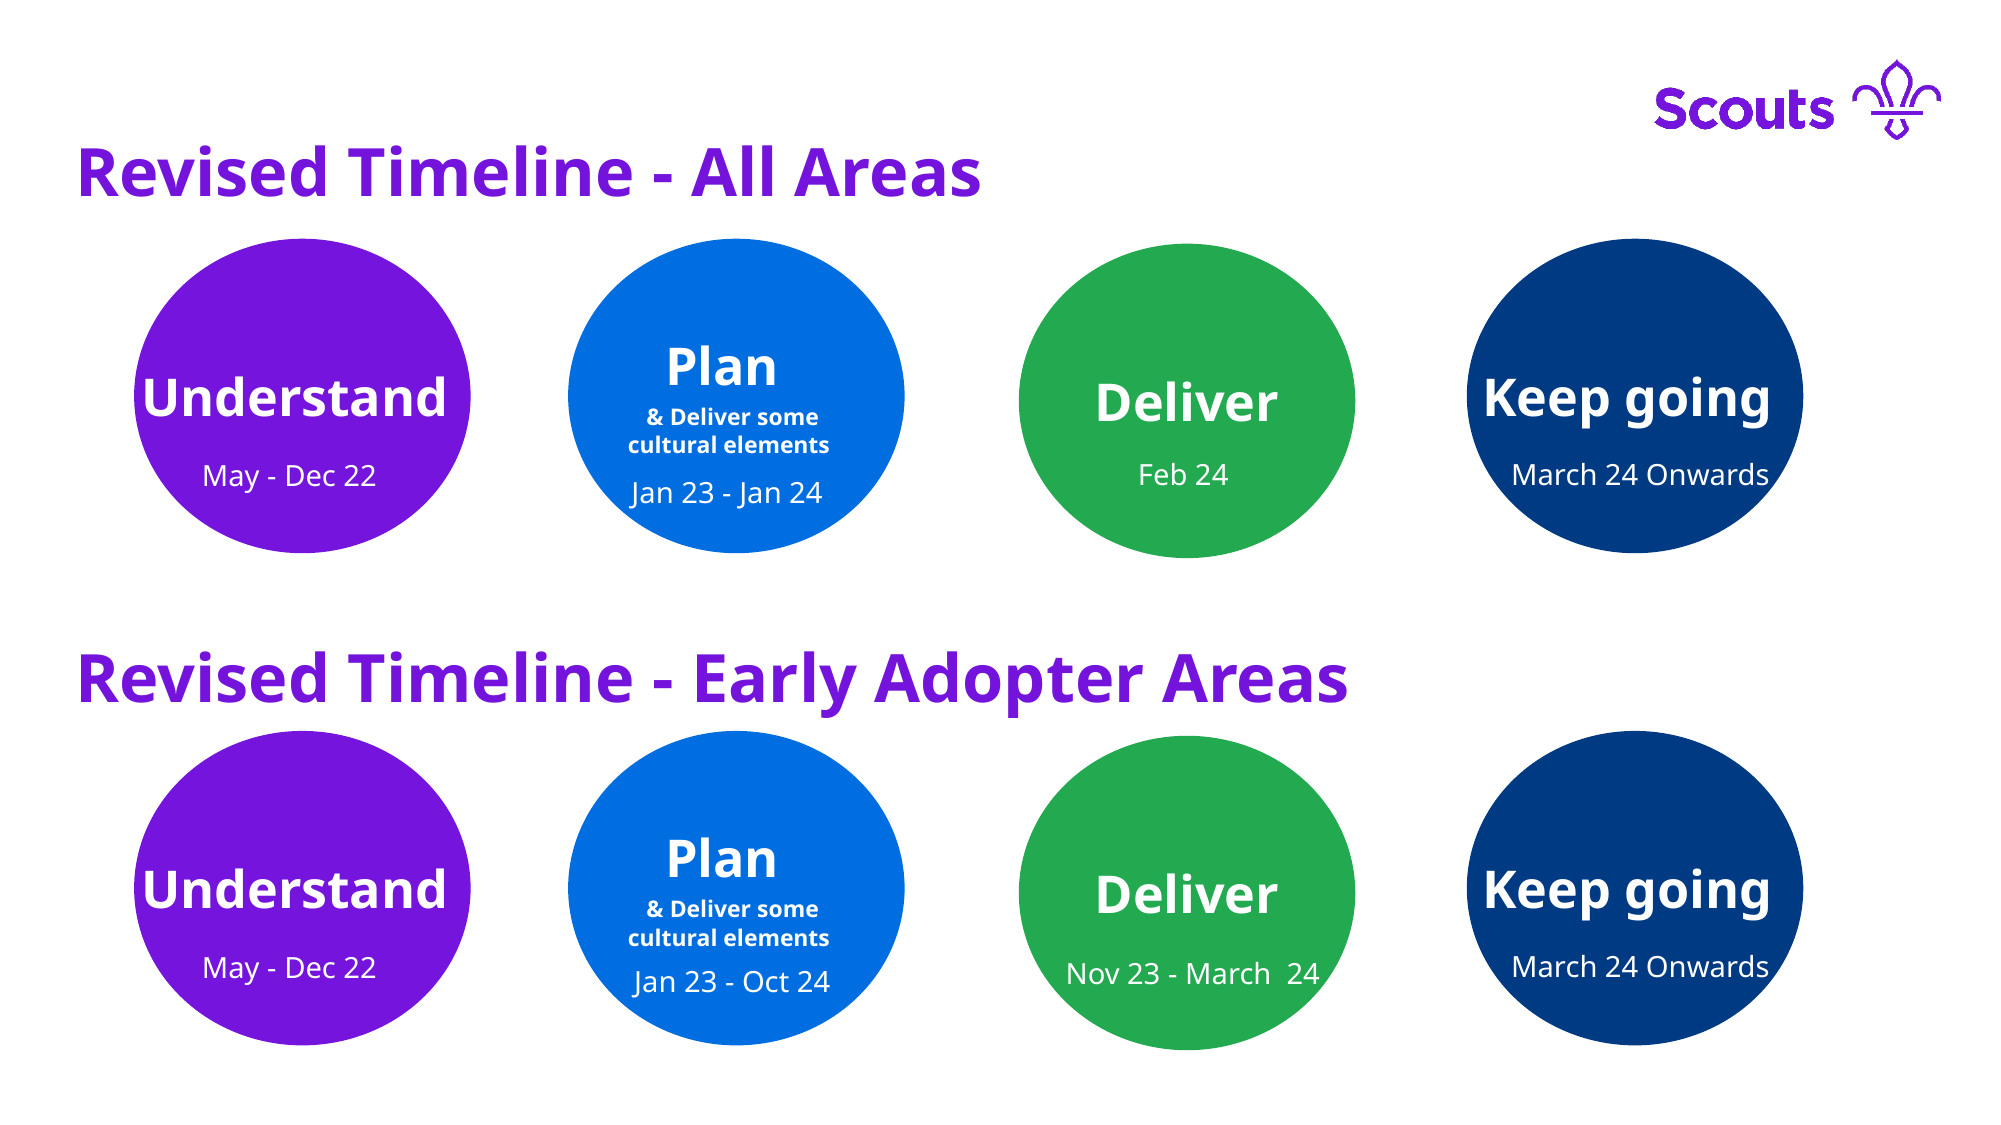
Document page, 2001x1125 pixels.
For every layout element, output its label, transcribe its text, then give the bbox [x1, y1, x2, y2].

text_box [133, 730, 1804, 1051]
picture [1654, 59, 1941, 140]
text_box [133, 238, 1804, 559]
text_box Revised Timeline - Early Adopter Areas [50, 628, 1370, 724]
text_box Revised Timeline - All Areas [50, 122, 1050, 218]
